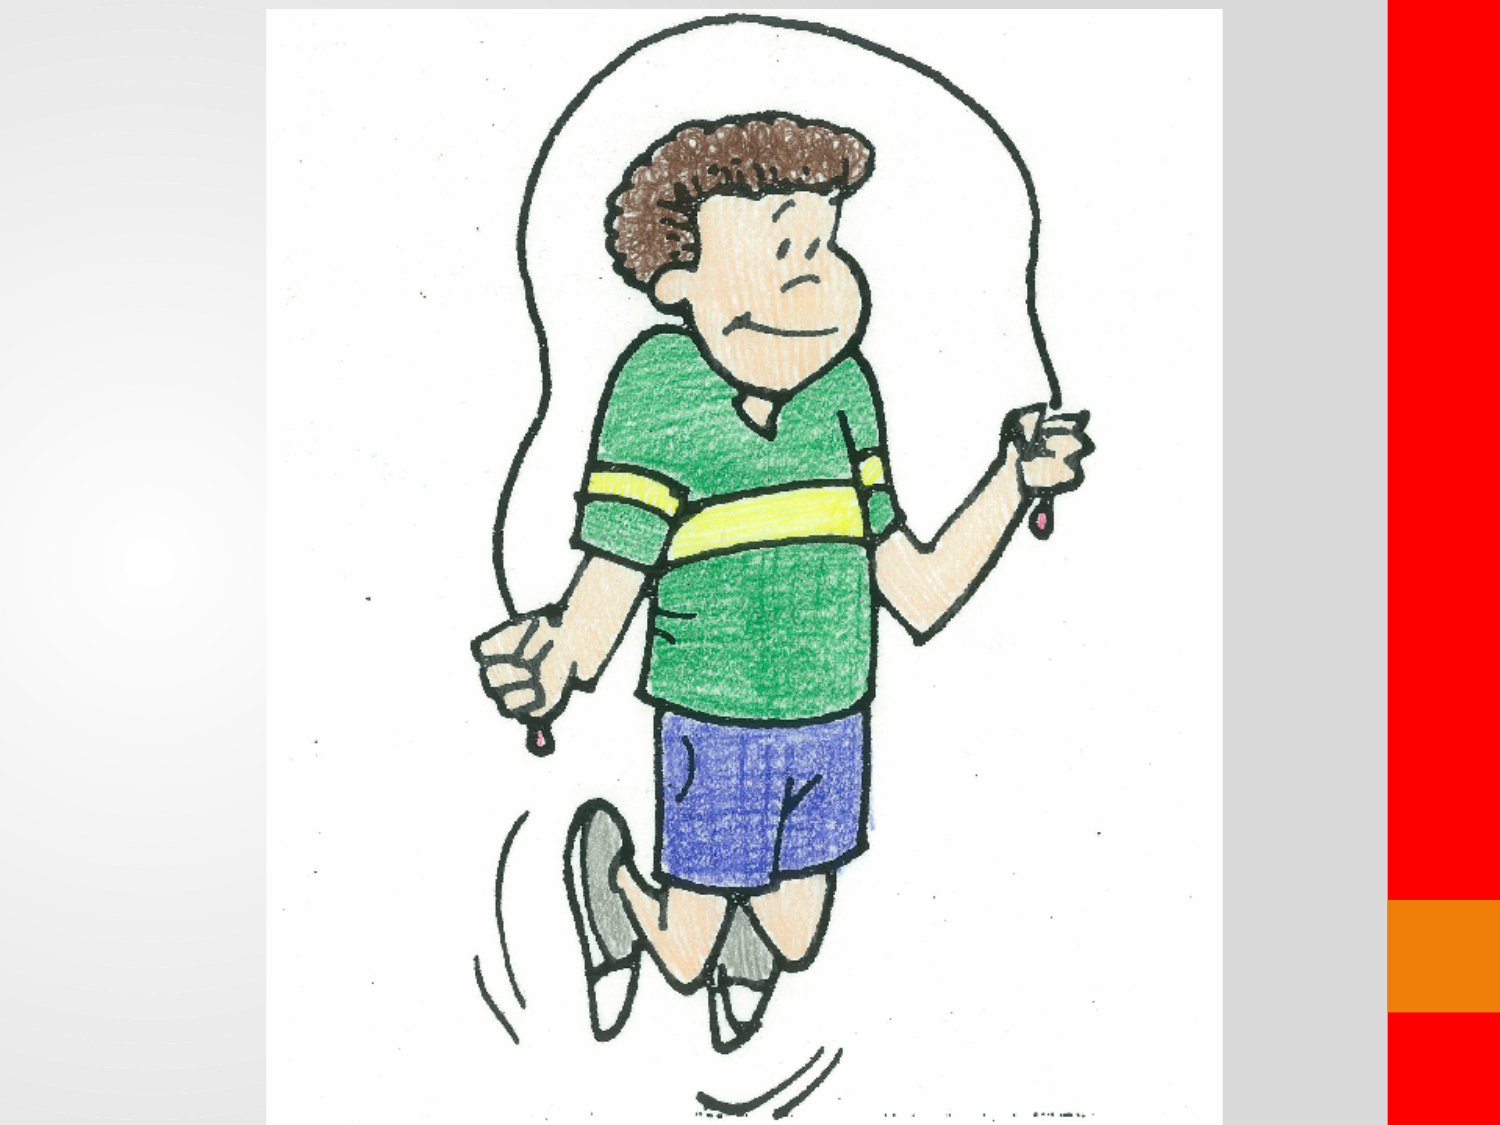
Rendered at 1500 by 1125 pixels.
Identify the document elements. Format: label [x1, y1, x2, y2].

picture [265, 8, 1224, 1125]
